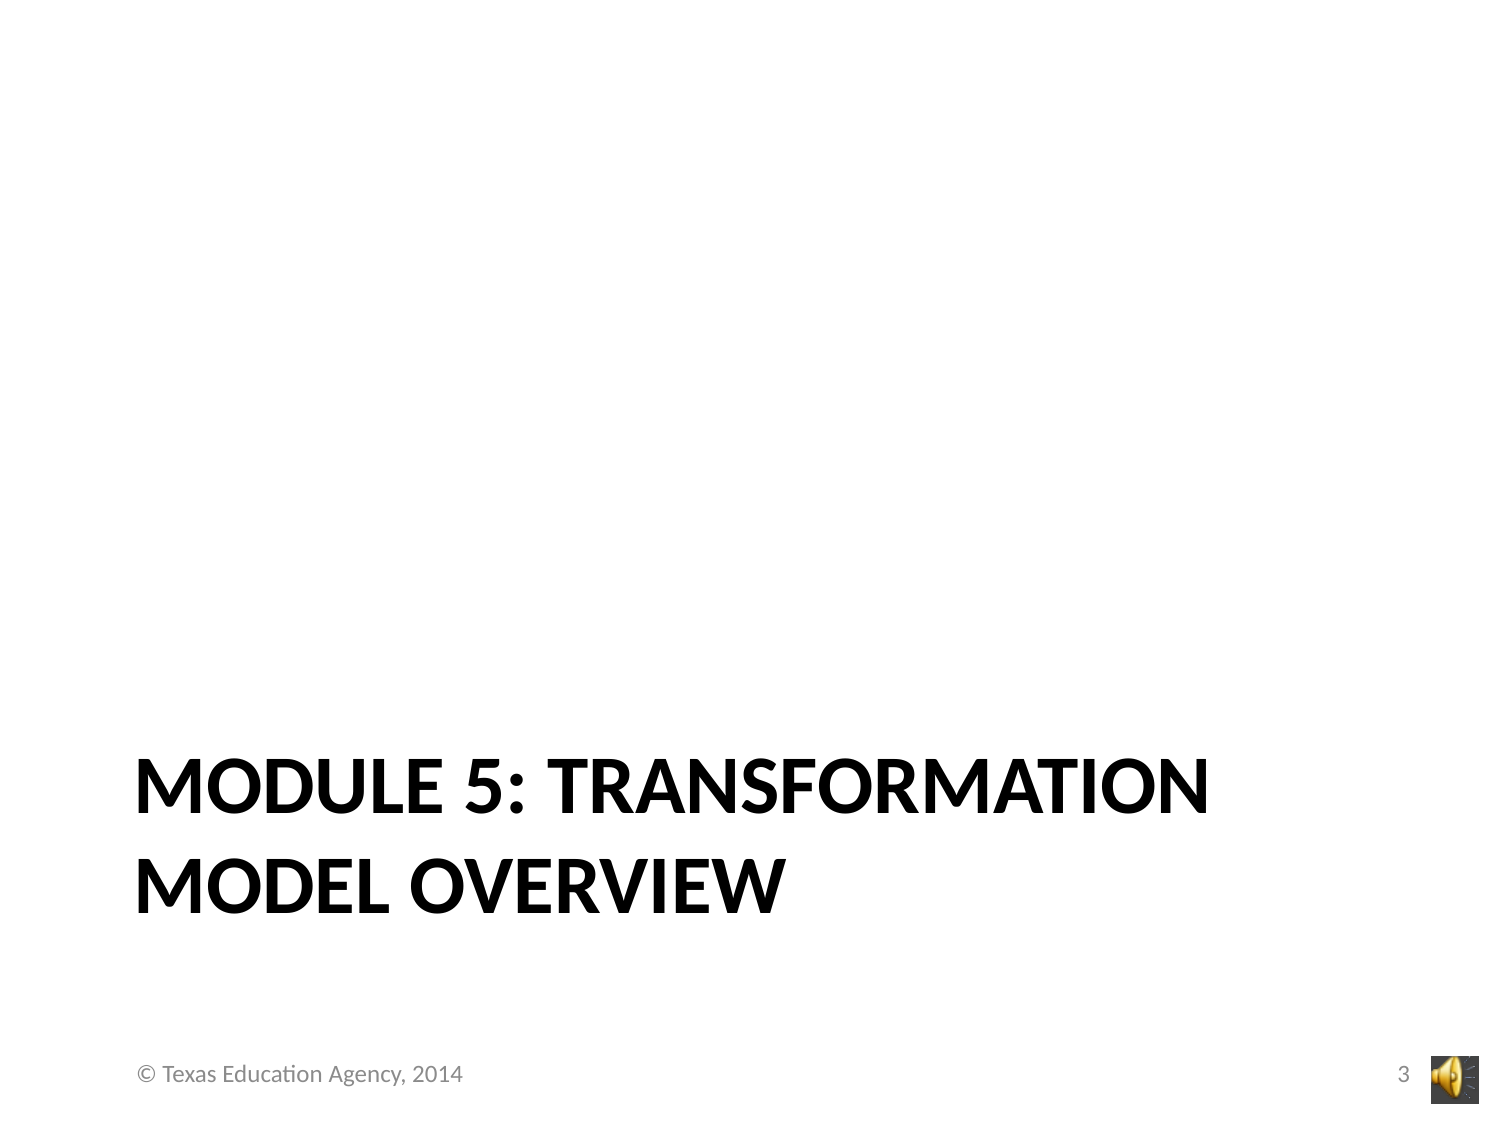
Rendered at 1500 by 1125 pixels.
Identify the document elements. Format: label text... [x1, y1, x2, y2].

title MODULE 5: Transformation Model Overview [118, 722, 1394, 947]
footer © Texas Education Agency, 2014 [62, 1042, 538, 1103]
slide_number 3 [1074, 1042, 1425, 1103]
picture [1429, 1054, 1481, 1106]
